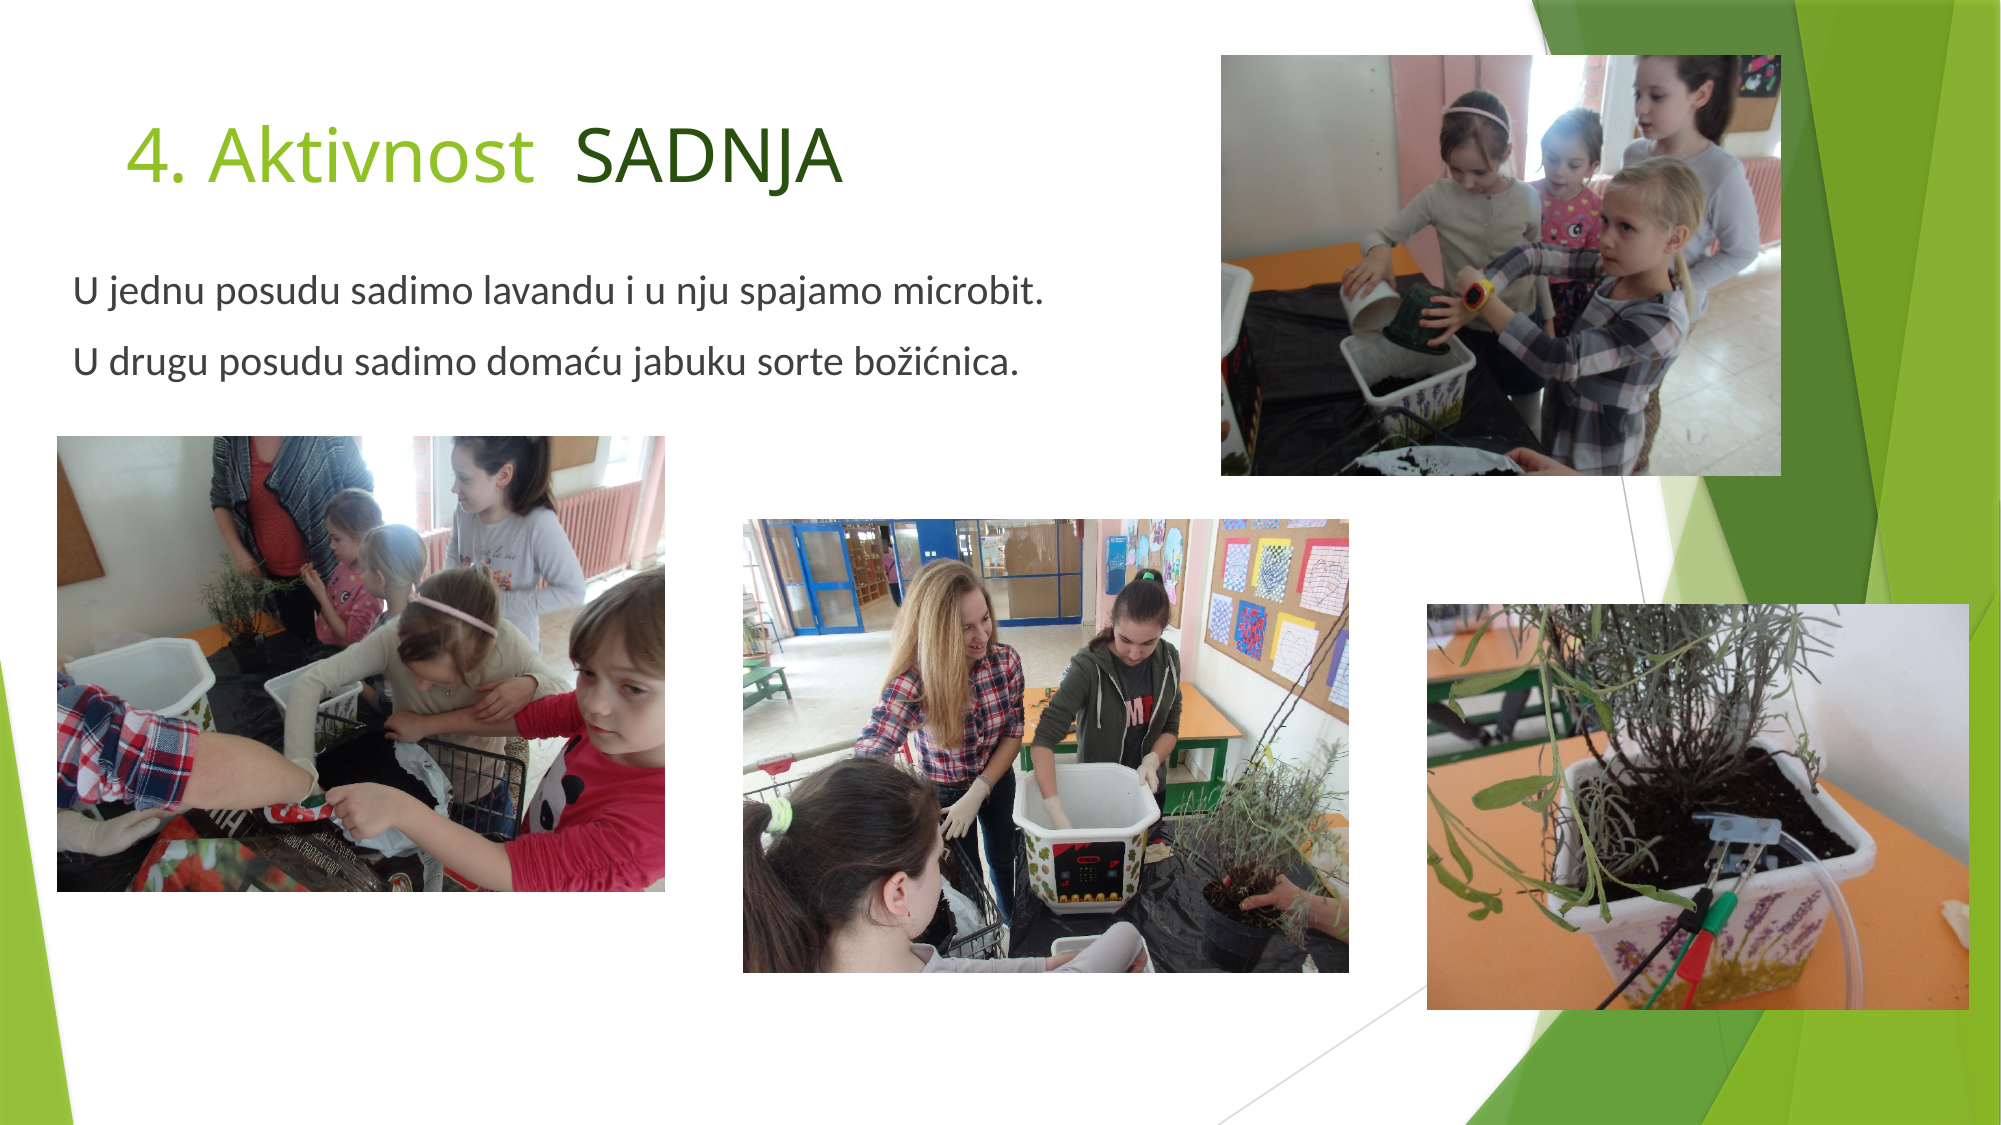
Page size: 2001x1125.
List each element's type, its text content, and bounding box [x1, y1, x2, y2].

picture [56, 435, 666, 893]
picture [743, 519, 1349, 974]
title 4. Aktivnost SADNJA [111, 99, 1215, 254]
picture [1426, 603, 1969, 1011]
list U jednu posudu sadimo lavandu i u nju spajamo microbit. U drugu posudu sadimo domaću jabuku sorte božićnica. [57, 254, 1468, 892]
picture [1220, 55, 1782, 477]
